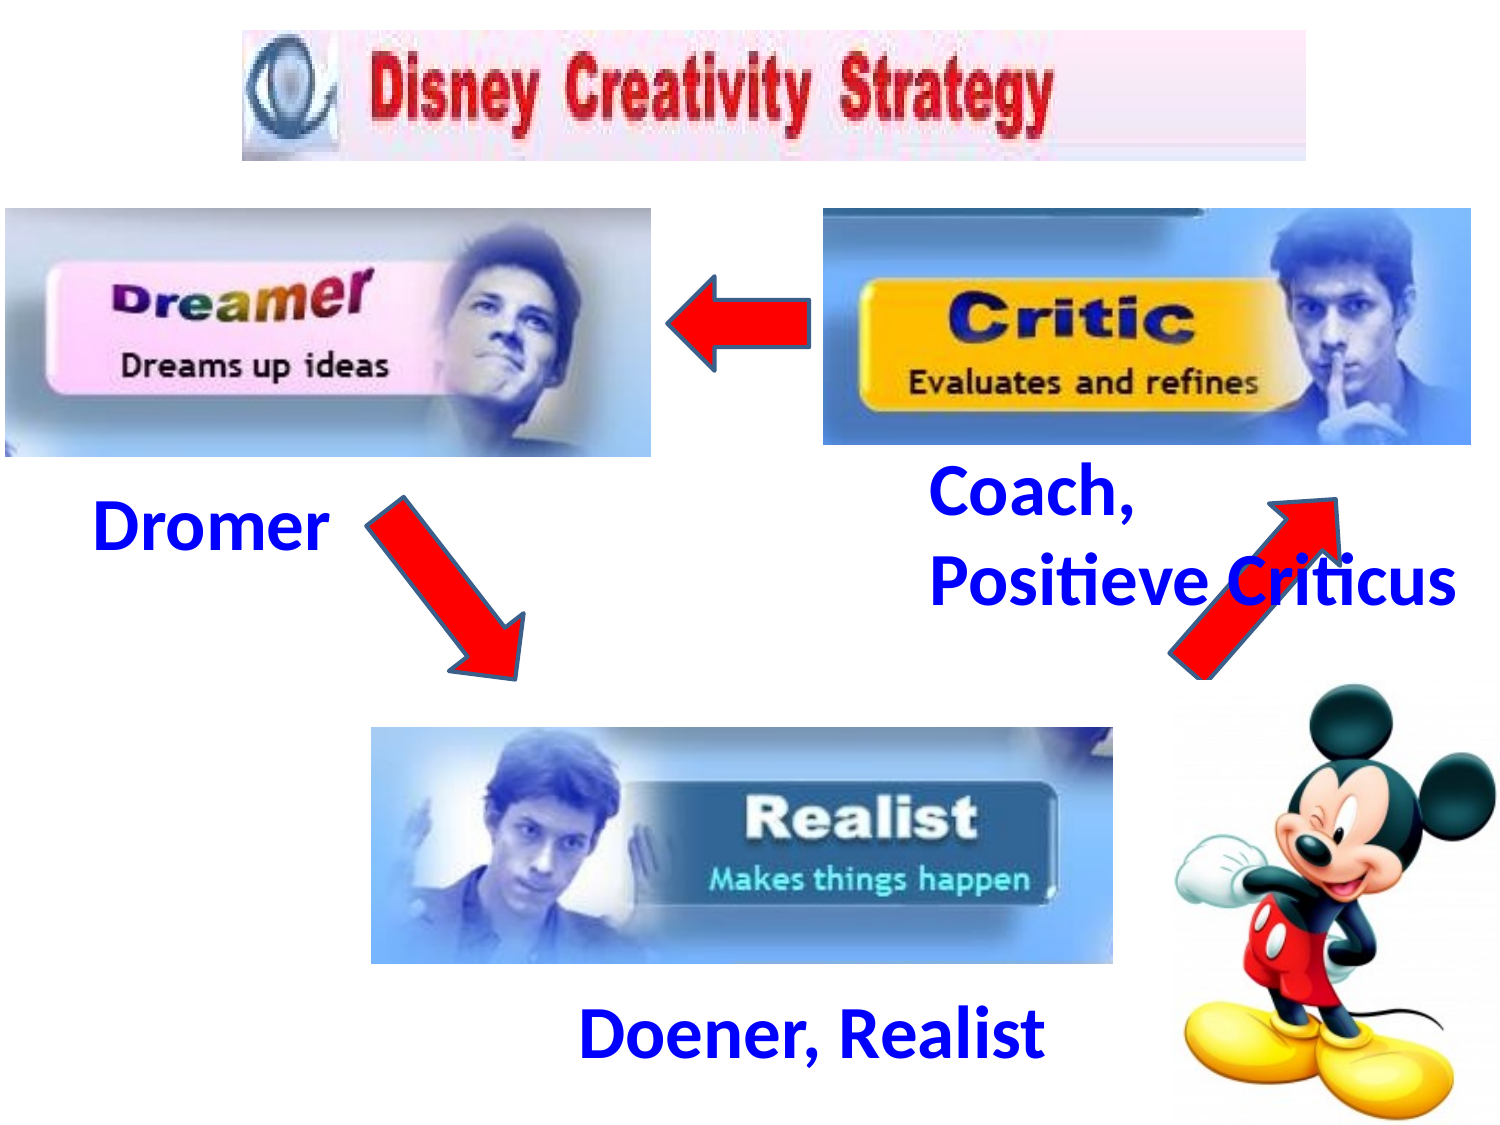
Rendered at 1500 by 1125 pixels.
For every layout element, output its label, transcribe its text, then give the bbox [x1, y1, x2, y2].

text_box Doener, Realist [563, 975, 1063, 1081]
picture [371, 727, 1113, 965]
picture [5, 207, 651, 457]
picture [241, 30, 1306, 162]
picture [823, 207, 1471, 445]
text_box [665, 274, 812, 373]
text_box Dromer [78, 468, 347, 573]
text_box [364, 494, 526, 682]
picture [1172, 680, 1500, 1125]
text_box Coach, Positieve Criticus [914, 450, 1474, 628]
text_box [1167, 628, 1258, 679]
